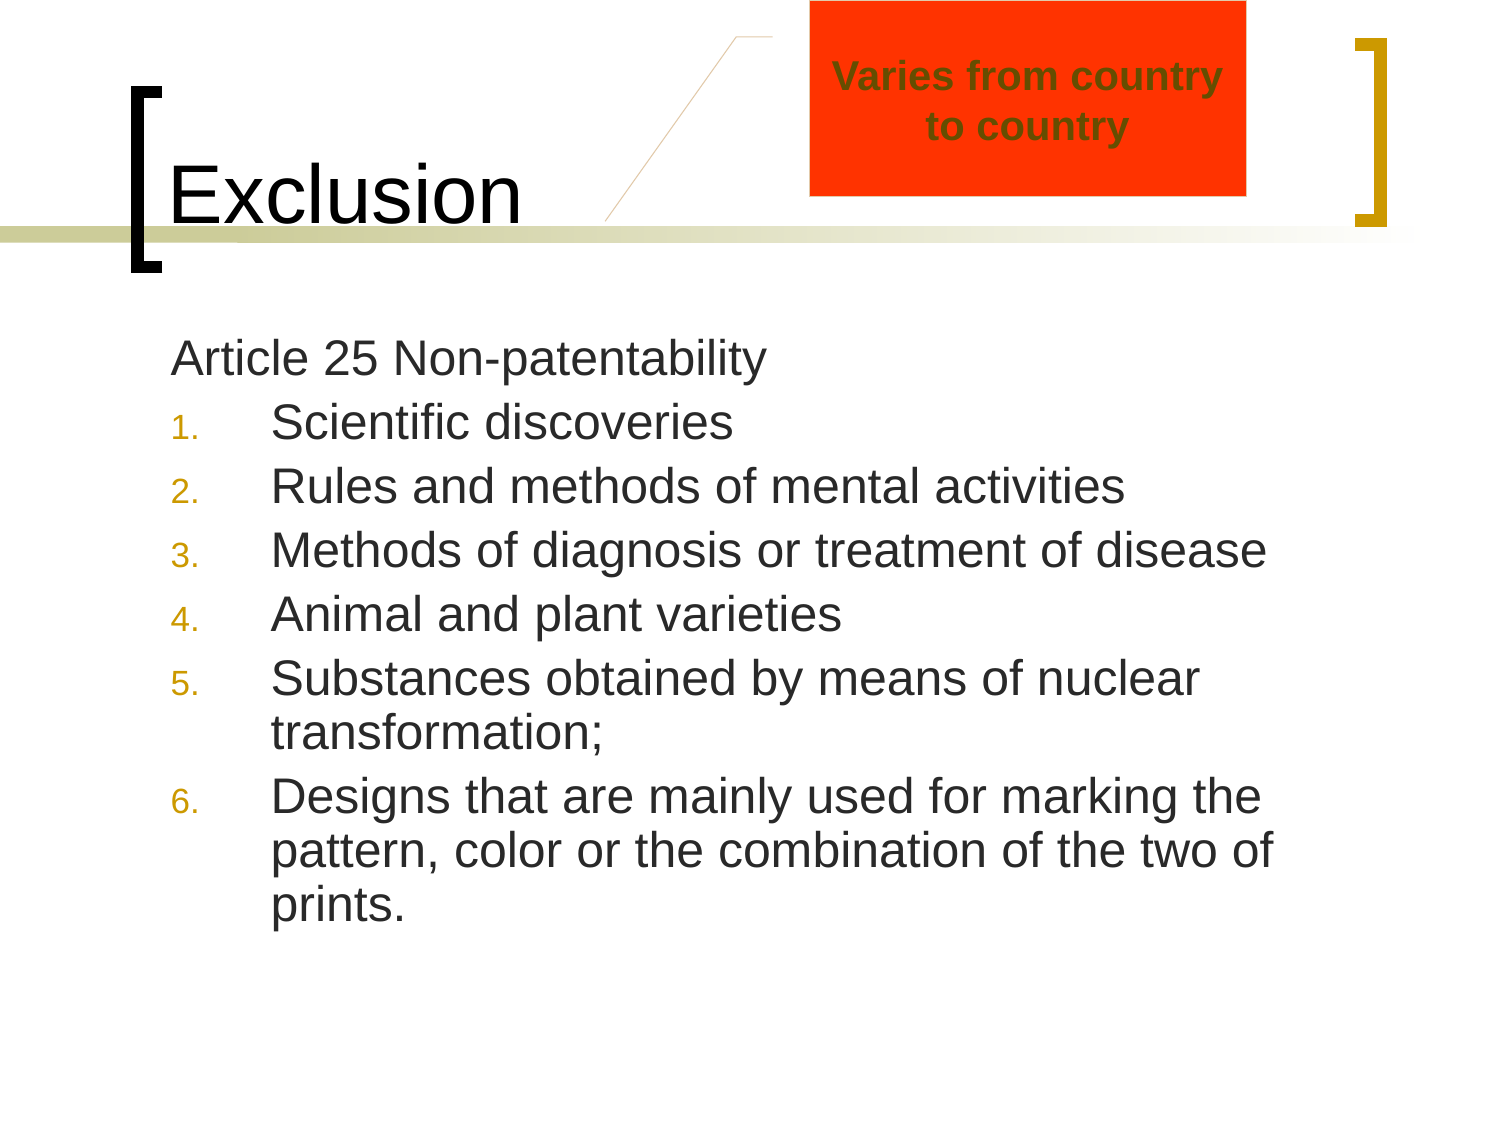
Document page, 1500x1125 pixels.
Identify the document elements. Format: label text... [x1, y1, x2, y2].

text_box Varies from country to country [809, 0, 1247, 197]
title Exclusion [152, 15, 1328, 248]
list Article 25 Non-patentability Scientific discoveries Rules and methods of mental activities Methods of diagnosis or treatment of disease Animal and plant varieties Substances obtained by means of nuclear transformation; Designs that are mainly used for marking the pattern, color or the combination of the two of prints. [155, 324, 1413, 1000]
